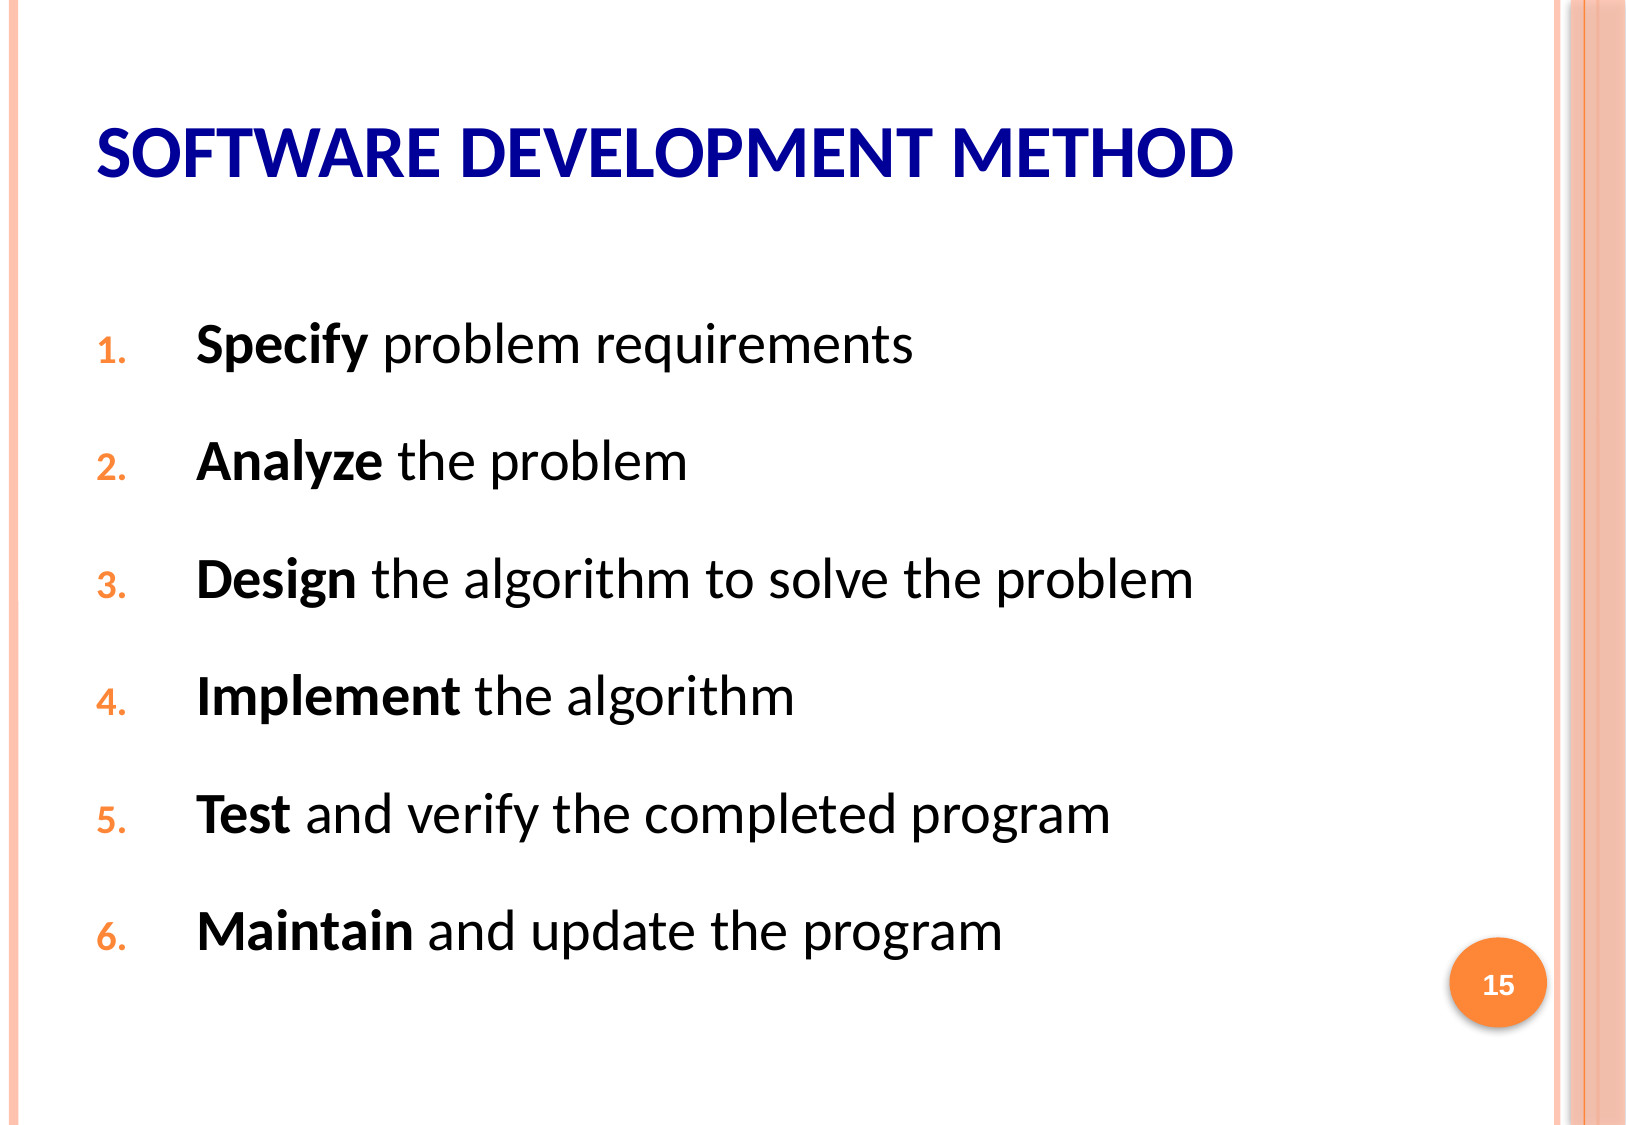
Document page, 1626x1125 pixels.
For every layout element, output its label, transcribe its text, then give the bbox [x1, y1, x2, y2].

slide_number 15 [1444, 940, 1553, 1027]
title Software Development Method [81, 45, 1409, 200]
list Specify problem requirements Analyze the problem Design the algorithm to solve the problem Implement the algorithm Test and verify the completed program Maintain and update the program [81, 262, 1517, 1062]
